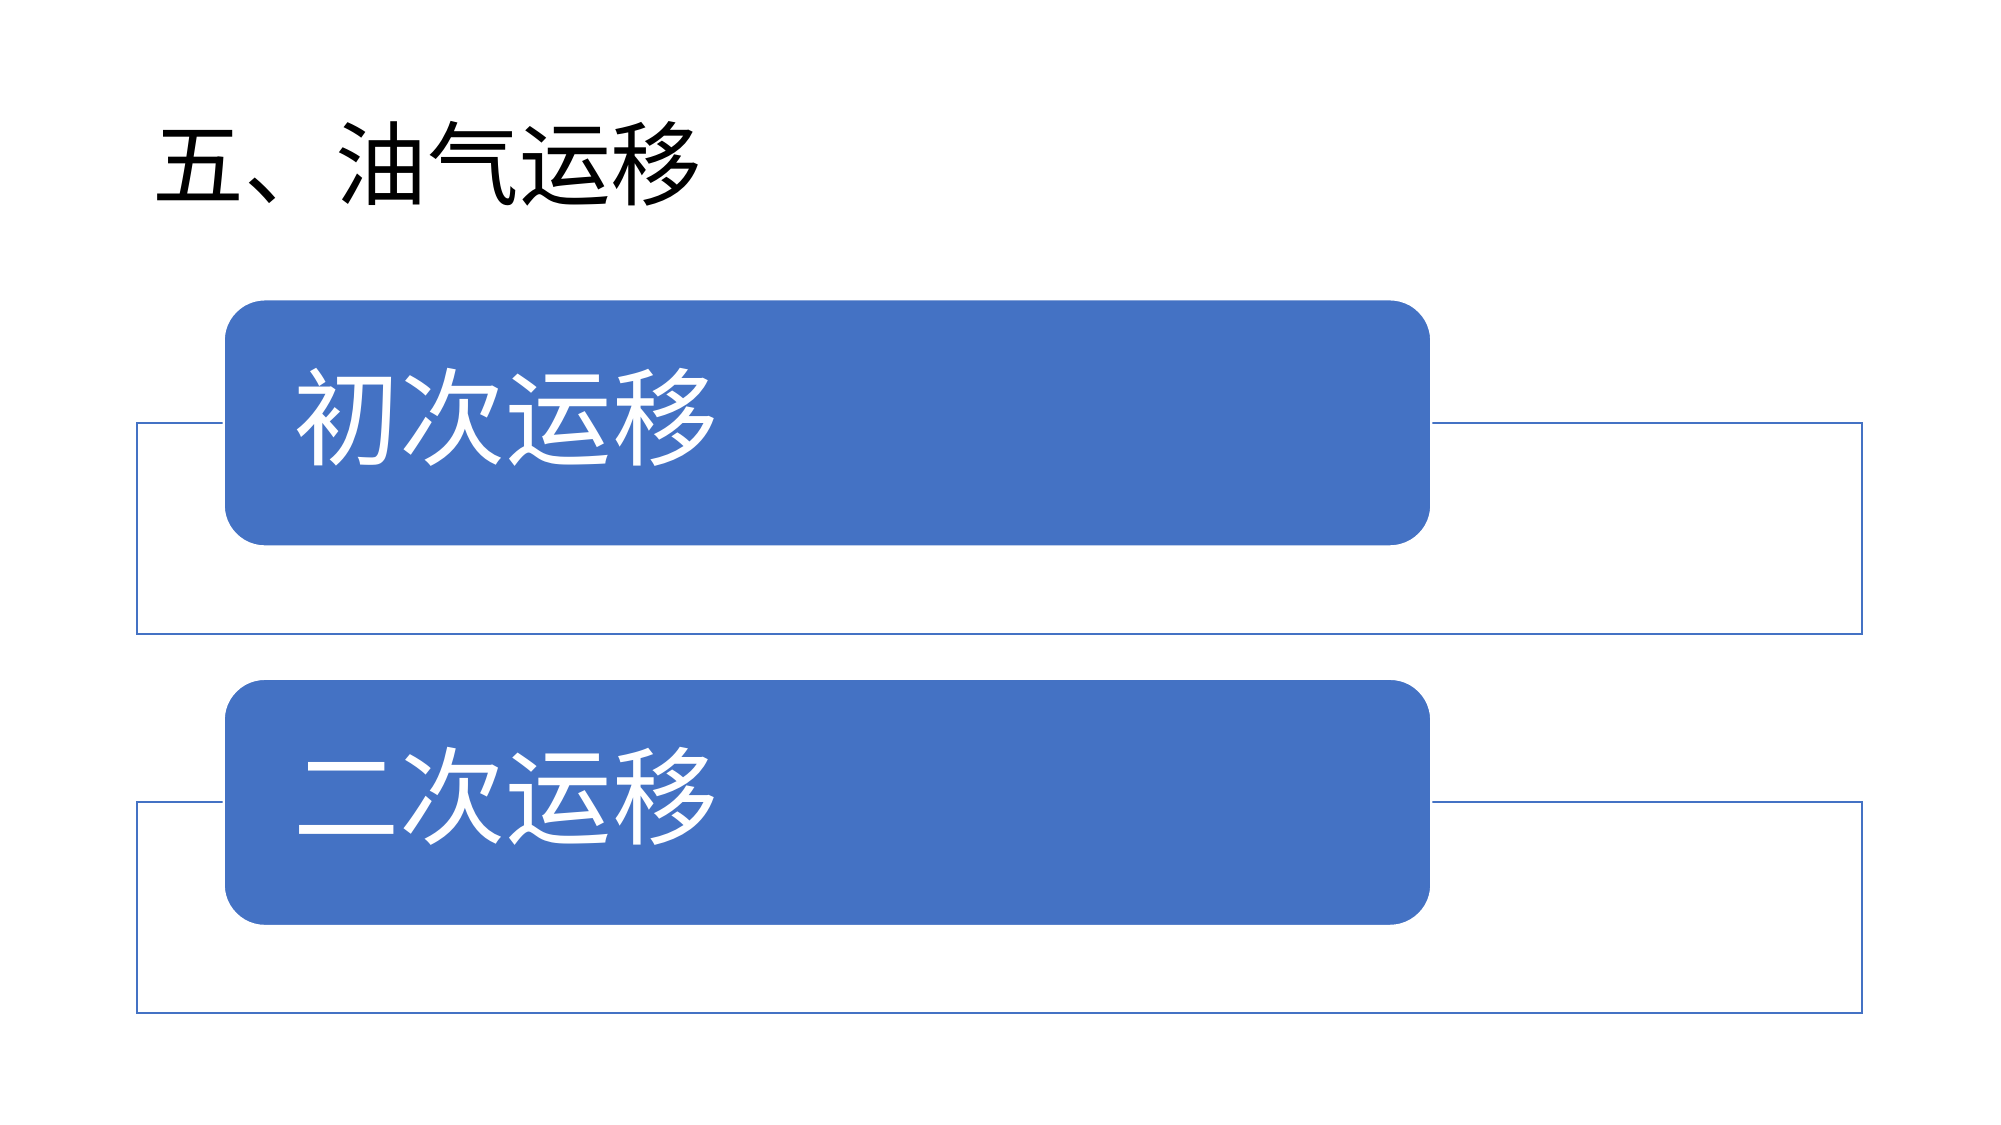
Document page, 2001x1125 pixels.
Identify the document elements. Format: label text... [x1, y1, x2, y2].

title 五、油气运移 [137, 59, 1863, 278]
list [137, 299, 1863, 1014]
